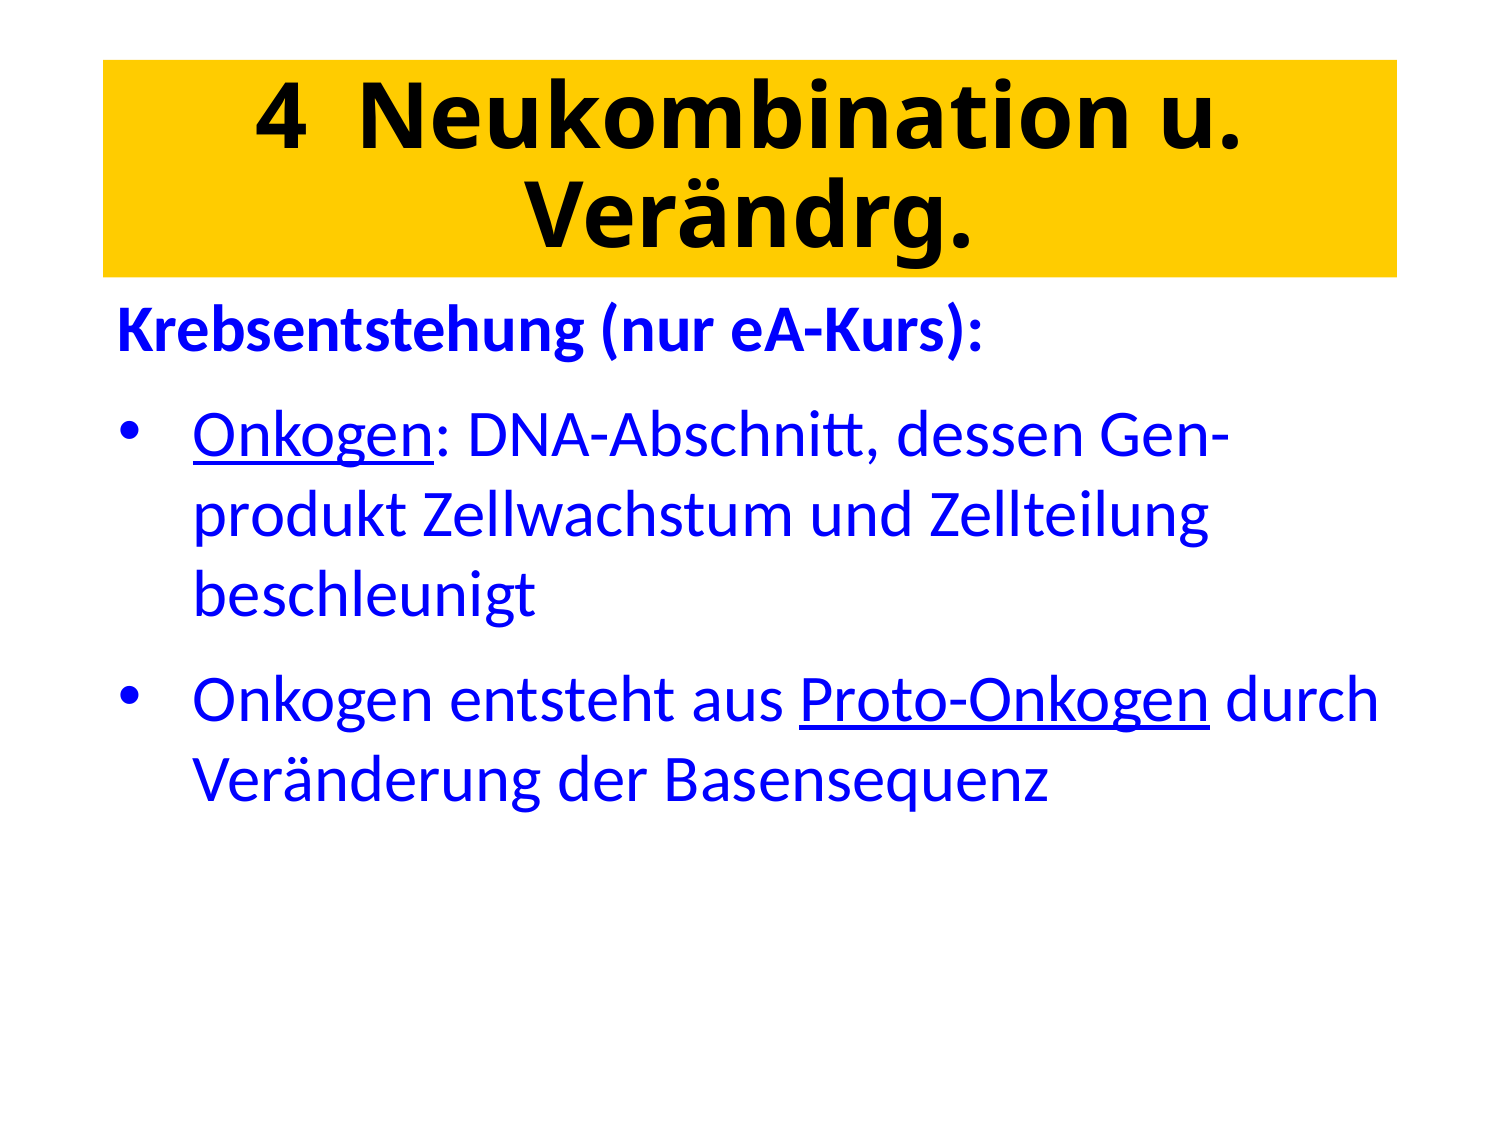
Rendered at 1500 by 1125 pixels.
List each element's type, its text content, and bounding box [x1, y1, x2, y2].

text_box Krebsentstehung (nur eA-Kurs): Onkogen: DNA-Abschnitt, dessen Gen-produkt Zellwachstum und Zellteilung beschleunigt Onkogen entsteht aus Proto-Onkogen durch Veränderung der Basensequenz [103, 277, 1397, 822]
title 4 Neukombination u. Verändrg. [103, 59, 1397, 277]
